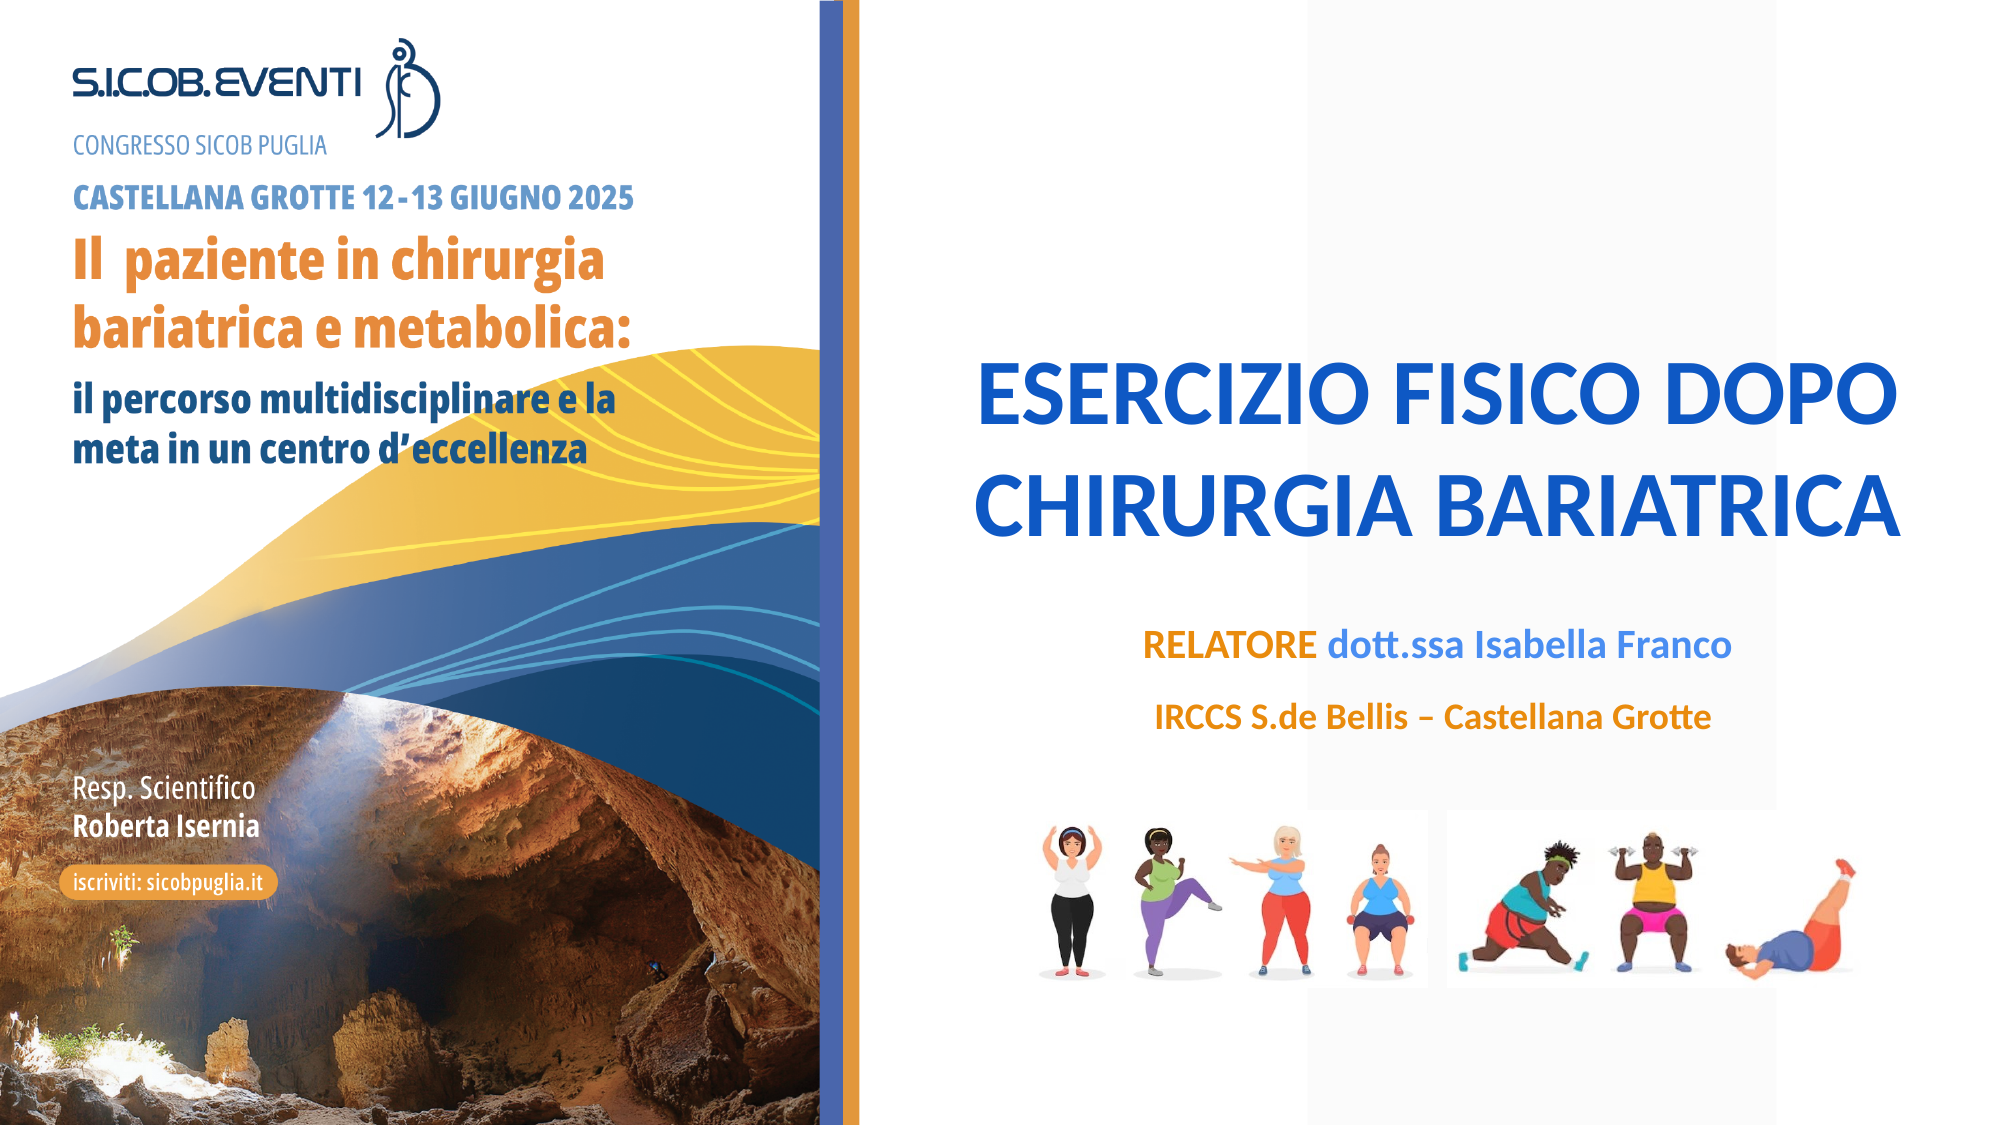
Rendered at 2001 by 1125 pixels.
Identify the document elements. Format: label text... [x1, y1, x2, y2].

picture [1023, 810, 1428, 989]
text_box ESERCIZIO FISICO DOPO CHIRURGIA BARIATRICA [952, 322, 1924, 563]
text_box IRCCS S.de Bellis – Castellana Grotte [1139, 684, 1737, 745]
picture [0, 0, 820, 1125]
picture [1447, 810, 1866, 989]
text_box RELATORE dott.ssa Isabella Franco [1128, 609, 1749, 674]
